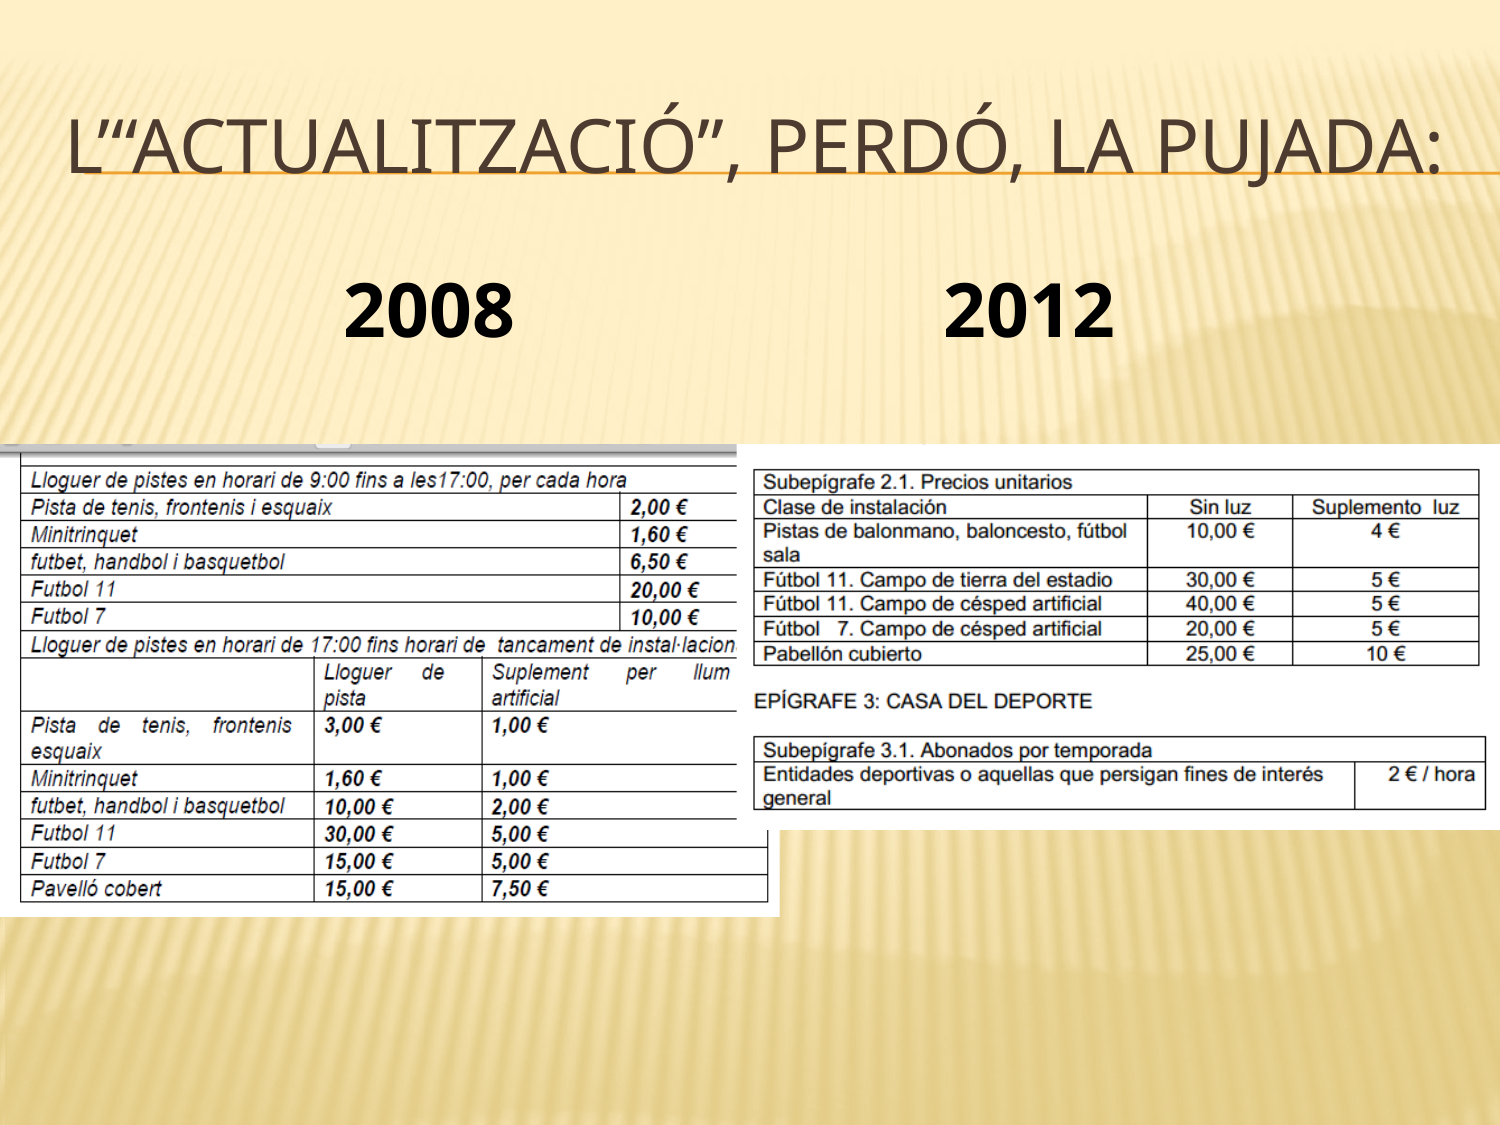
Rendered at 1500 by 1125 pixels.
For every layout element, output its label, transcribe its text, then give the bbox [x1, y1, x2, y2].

title L’“ACTUALITZACIÓ”, PERDÓ, LA PUJADA: [50, 75, 1475, 213]
picture [736, 443, 1500, 830]
text_box 2008 2012 [0, 255, 1459, 361]
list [0, 443, 780, 918]
